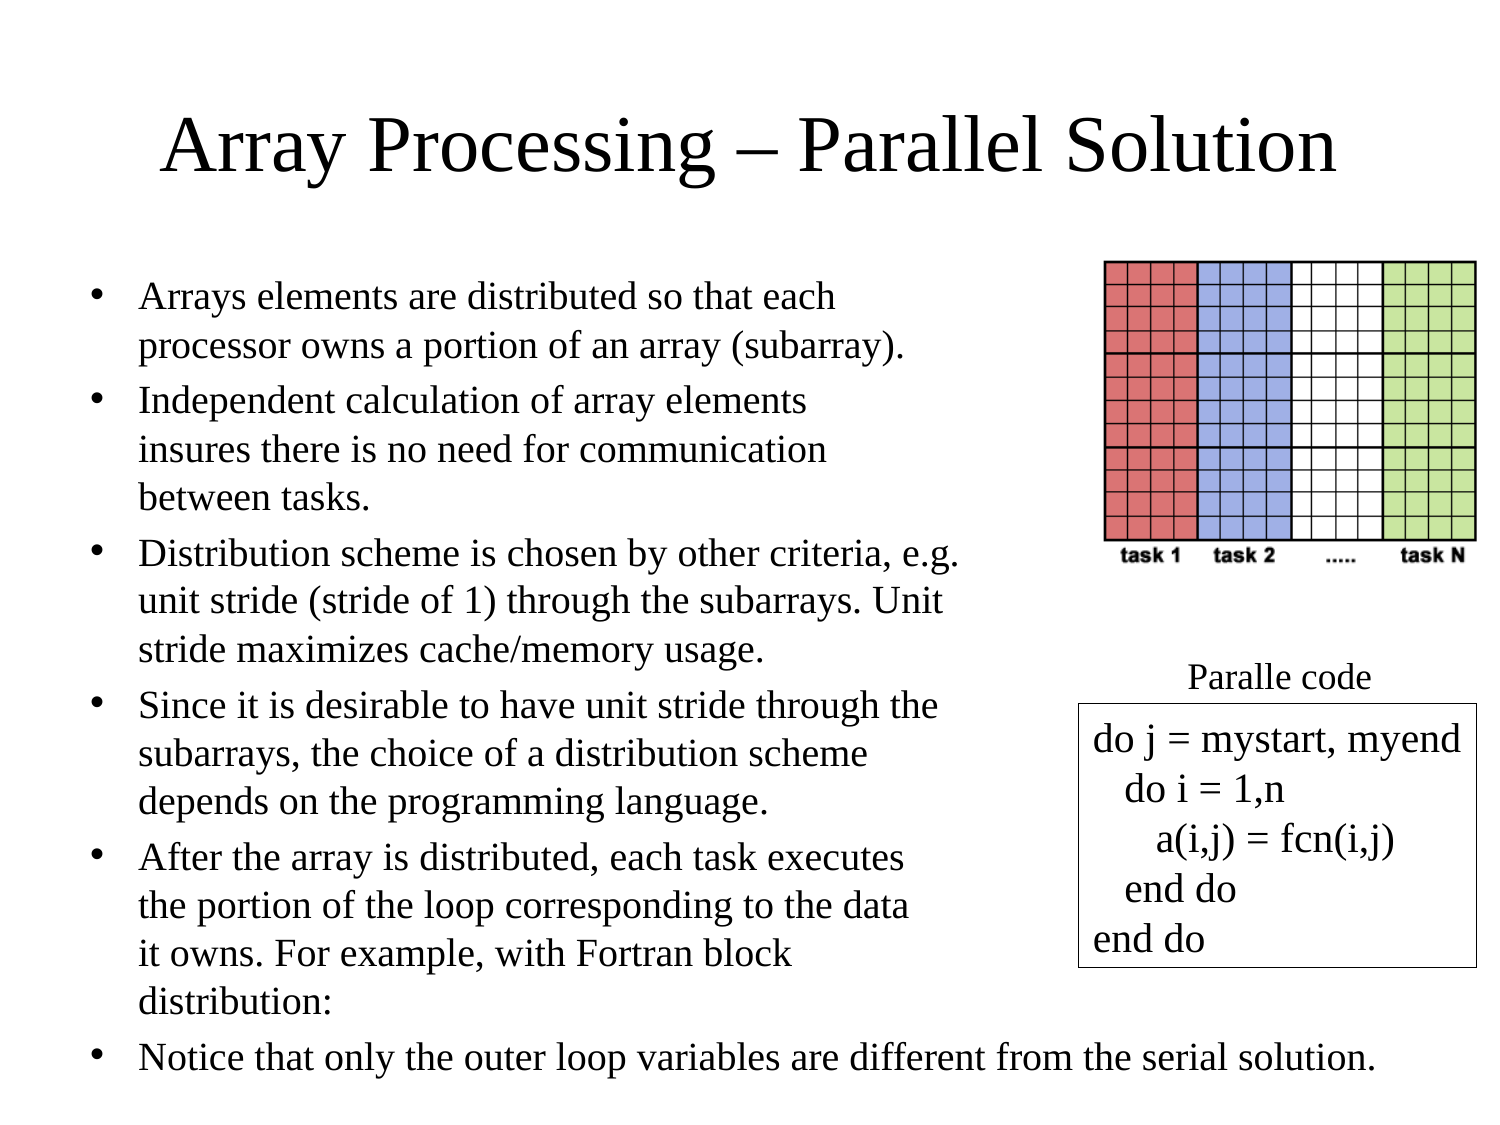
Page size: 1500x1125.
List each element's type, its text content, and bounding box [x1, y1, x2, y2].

text_box do j = mystart, myend do i = 1,n a(i,j) = fcn(i,j) end do end do [1078, 703, 1477, 968]
list Arrays elements are distributed so that each processor owns a portion of an array (subarray). Independent calculation of array elements insures there is no need for communication between tasks. Distribution scheme is chosen by other criteria, e.g. unit stride (stride of 1) through the subarrays. Unit stride maximizes cache/memory usage. Since it is desirable to have unit stride through the subarrays, the choice of a distribution scheme depends on the programming language. After the array is distributed, each task executes the portion of the loop corresponding to the data it owns. For example, with Fortran block distribution: Notice that only the outer loop variables are different from the serial solution. [75, 262, 1425, 1102]
text_box Paralle code [1172, 644, 1388, 705]
picture [1100, 257, 1482, 575]
title Array Processing – Parallel Solution [75, 45, 1425, 233]
